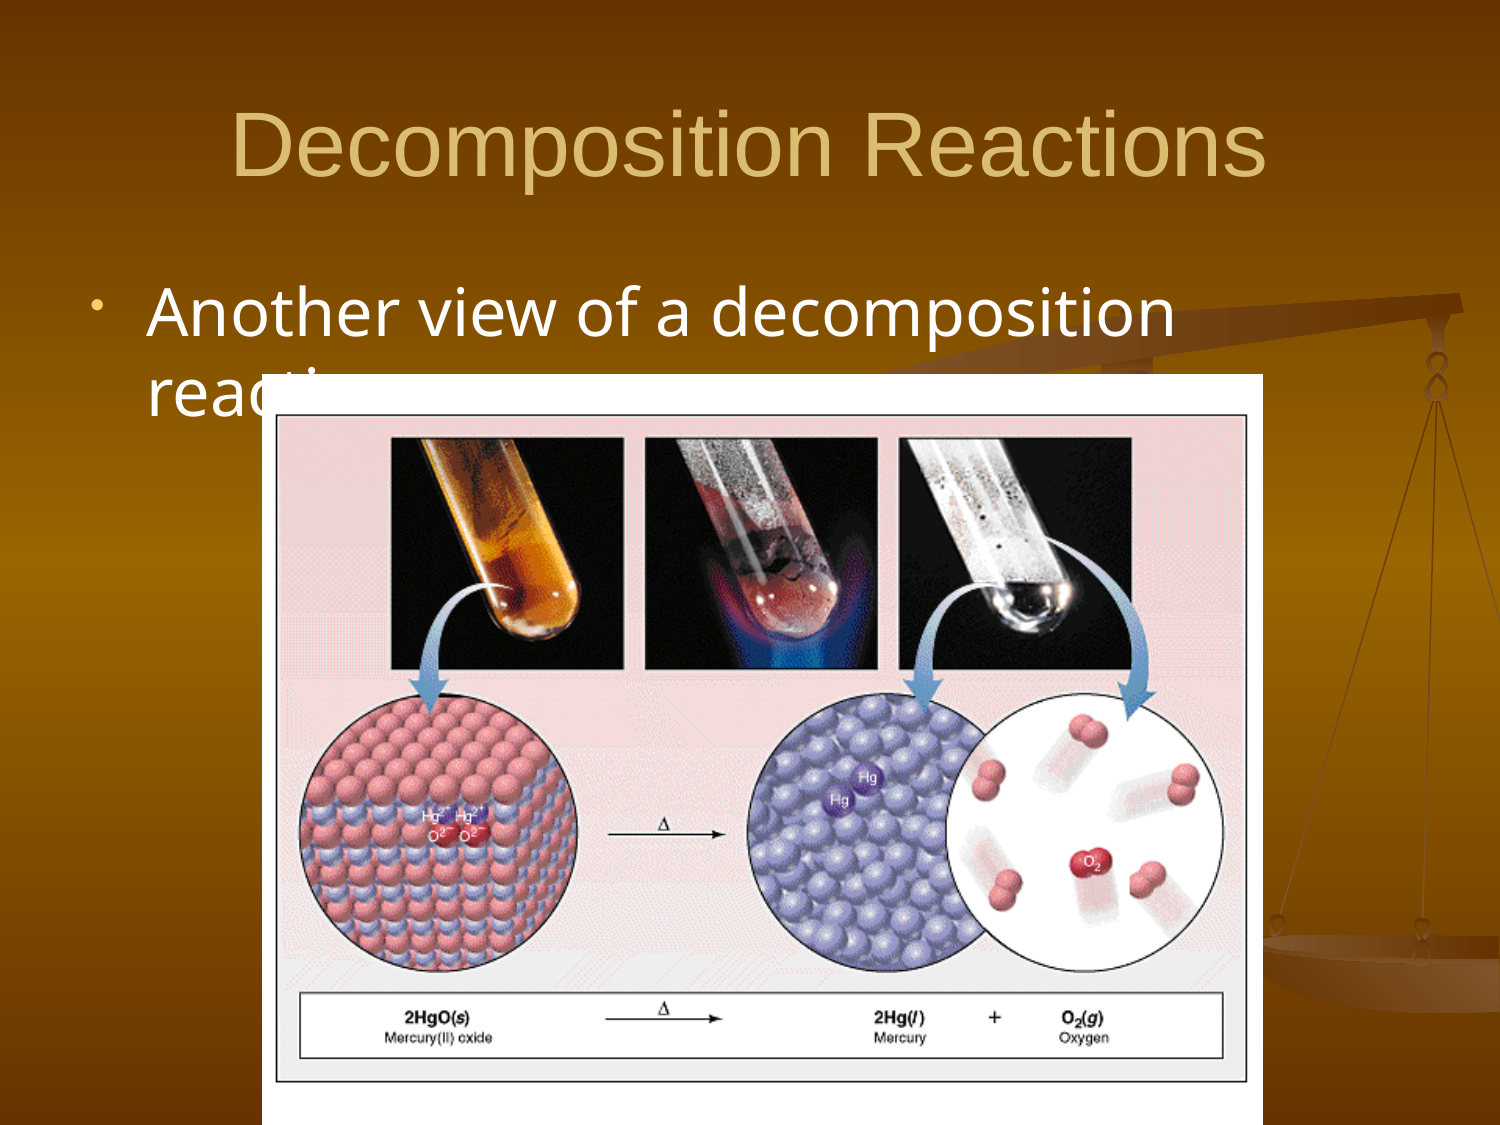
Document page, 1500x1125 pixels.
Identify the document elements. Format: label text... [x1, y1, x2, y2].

picture [262, 374, 1263, 1125]
list Another view of a decomposition reaction: [75, 262, 1425, 1006]
title Decomposition Reactions [75, 45, 1425, 234]
